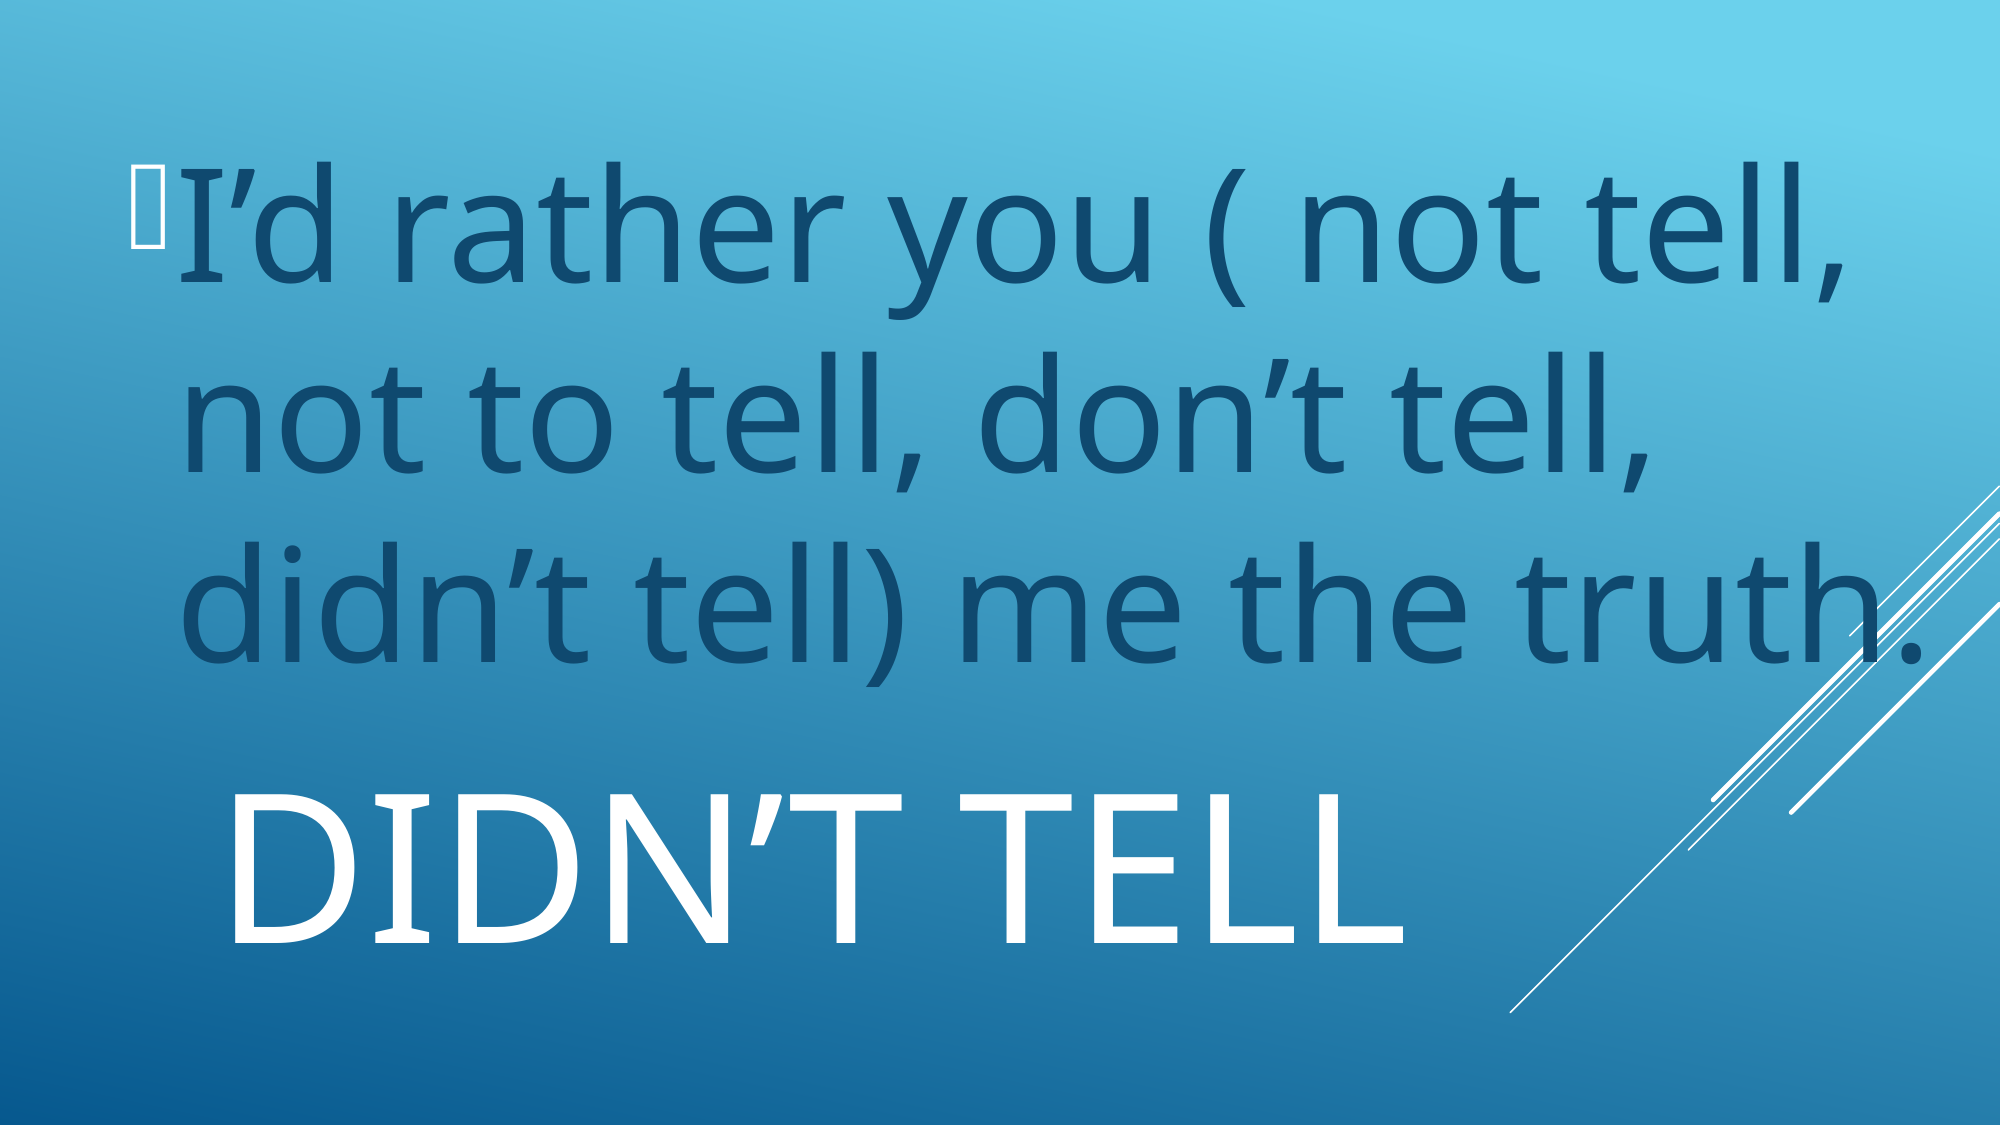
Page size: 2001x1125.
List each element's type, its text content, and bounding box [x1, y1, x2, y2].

title Didn’t tell [112, 736, 1513, 984]
list I’d rather you ( not tell, not to tell, don’t tell, didn’t tell) me the truth. [112, 112, 2000, 706]
